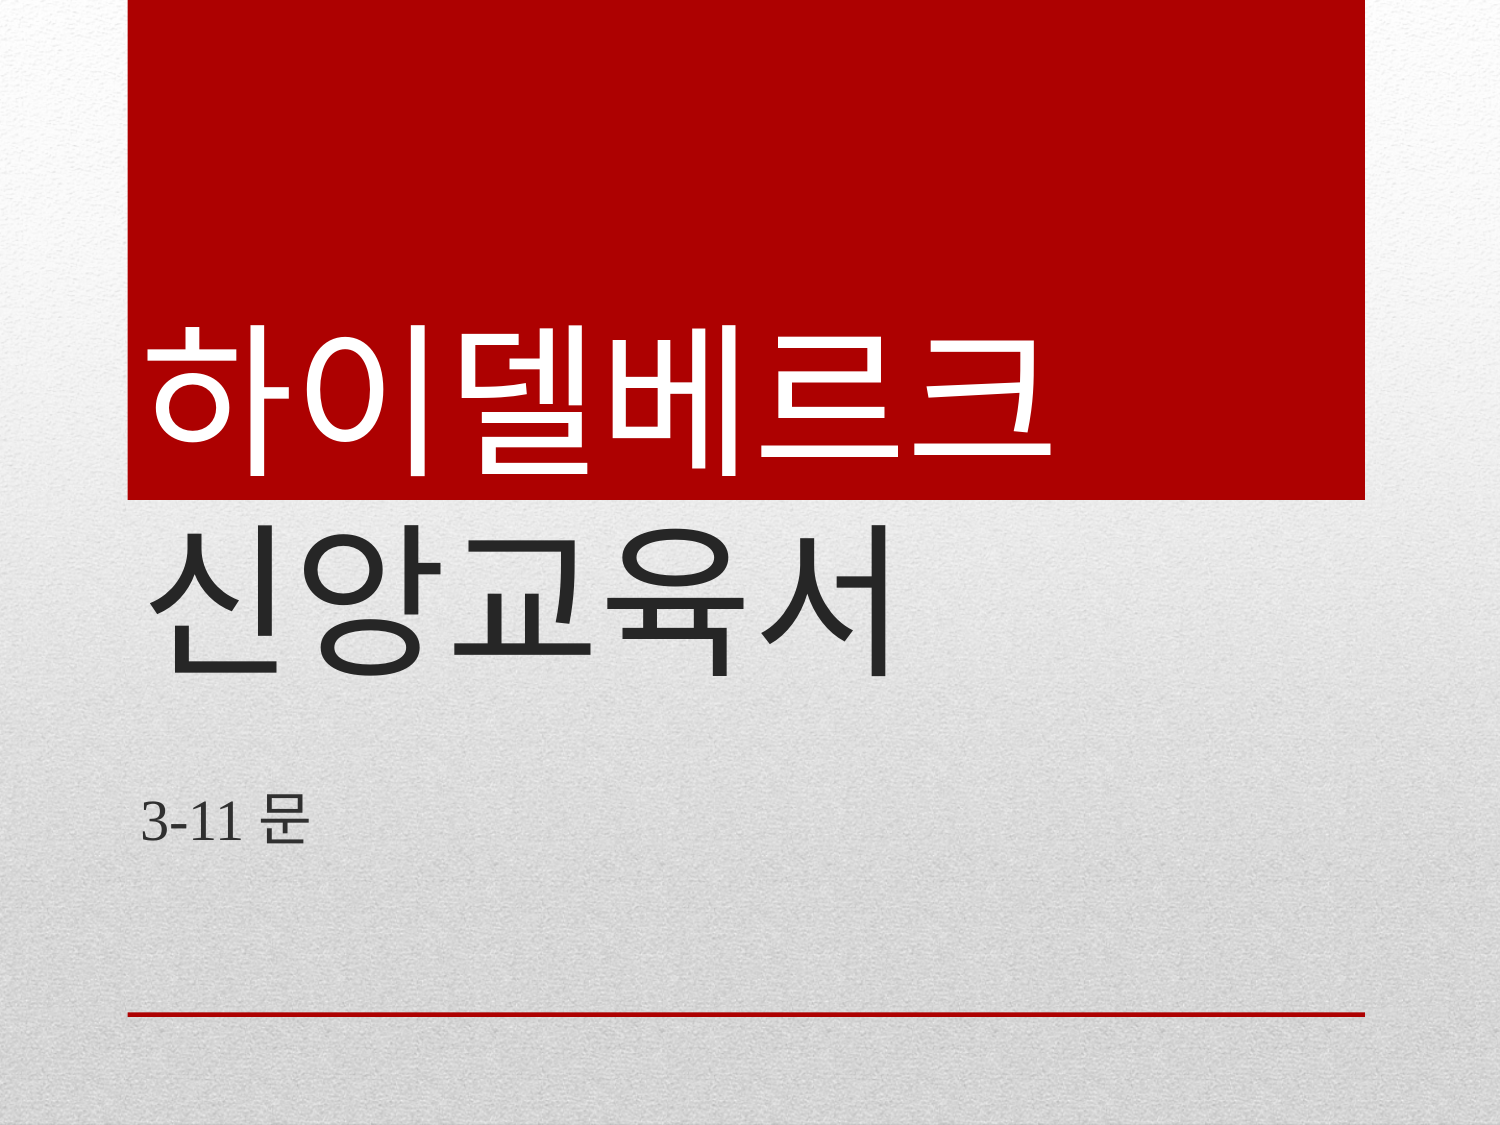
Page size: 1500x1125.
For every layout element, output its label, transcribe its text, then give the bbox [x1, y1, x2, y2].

title 하이델베르크 신앙교육서 [125, 454, 1363, 705]
subtitle 3-11문 [125, 774, 1250, 938]
